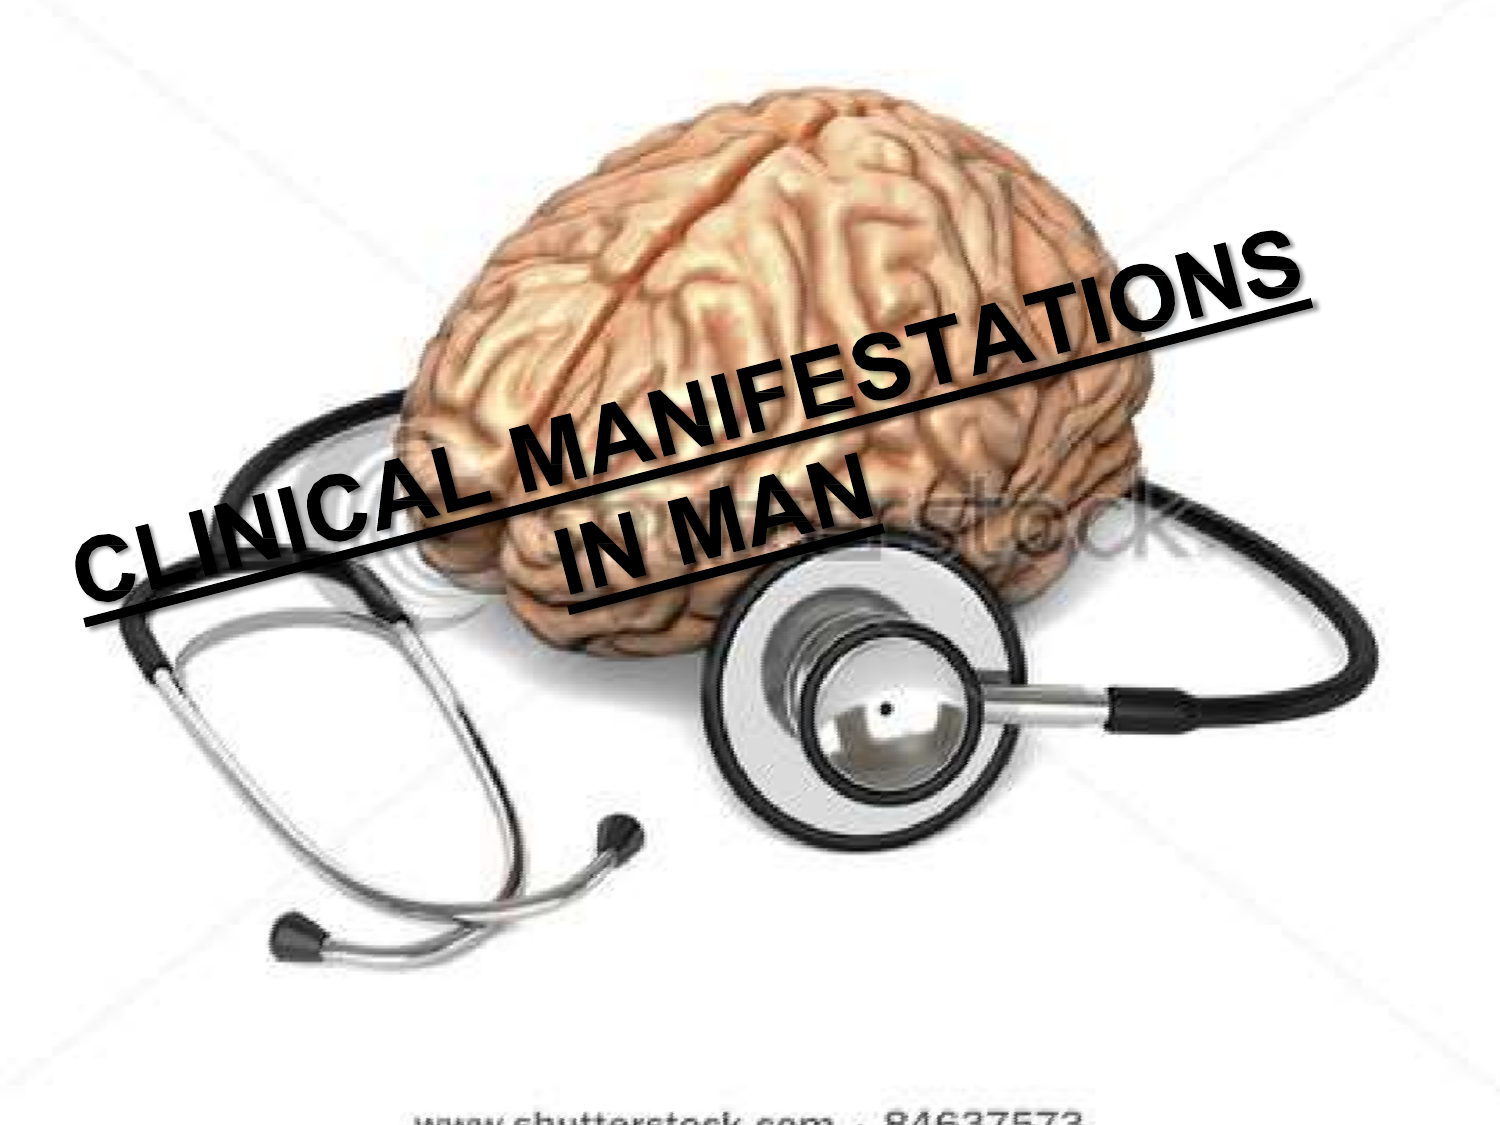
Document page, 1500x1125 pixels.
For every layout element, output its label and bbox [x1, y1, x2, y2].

text_box [852, 332, 911, 401]
text_box [973, 302, 1037, 377]
text_box [667, 485, 746, 566]
text_box [277, 486, 307, 554]
text_box [647, 379, 715, 457]
text_box [805, 452, 874, 530]
text_box [567, 523, 886, 616]
text_box [1110, 263, 1175, 333]
text_box [565, 520, 897, 625]
text_box [82, 294, 1326, 638]
text_box [376, 457, 441, 532]
text_box [508, 413, 587, 493]
text_box [213, 492, 281, 570]
text_box [1080, 276, 1111, 344]
text_box [481, 384, 948, 514]
text_box [904, 312, 958, 385]
text_box [1022, 282, 1076, 354]
text_box [593, 401, 658, 476]
text_box [790, 343, 856, 420]
text_box [75, 534, 136, 603]
text_box [736, 358, 786, 434]
text_box [188, 509, 219, 577]
text_box [83, 298, 1314, 628]
text_box [751, 473, 816, 548]
text_box [307, 473, 368, 542]
text_box [710, 373, 741, 441]
text_box [554, 527, 584, 595]
text_box [0, 0, 1500, 1125]
text_box [135, 523, 197, 591]
text_box [1241, 230, 1300, 299]
text_box [0, 153, 1400, 650]
text_box [481, 404, 948, 638]
text_box [1175, 242, 1243, 320]
text_box [579, 511, 647, 589]
text_box [431, 446, 493, 514]
